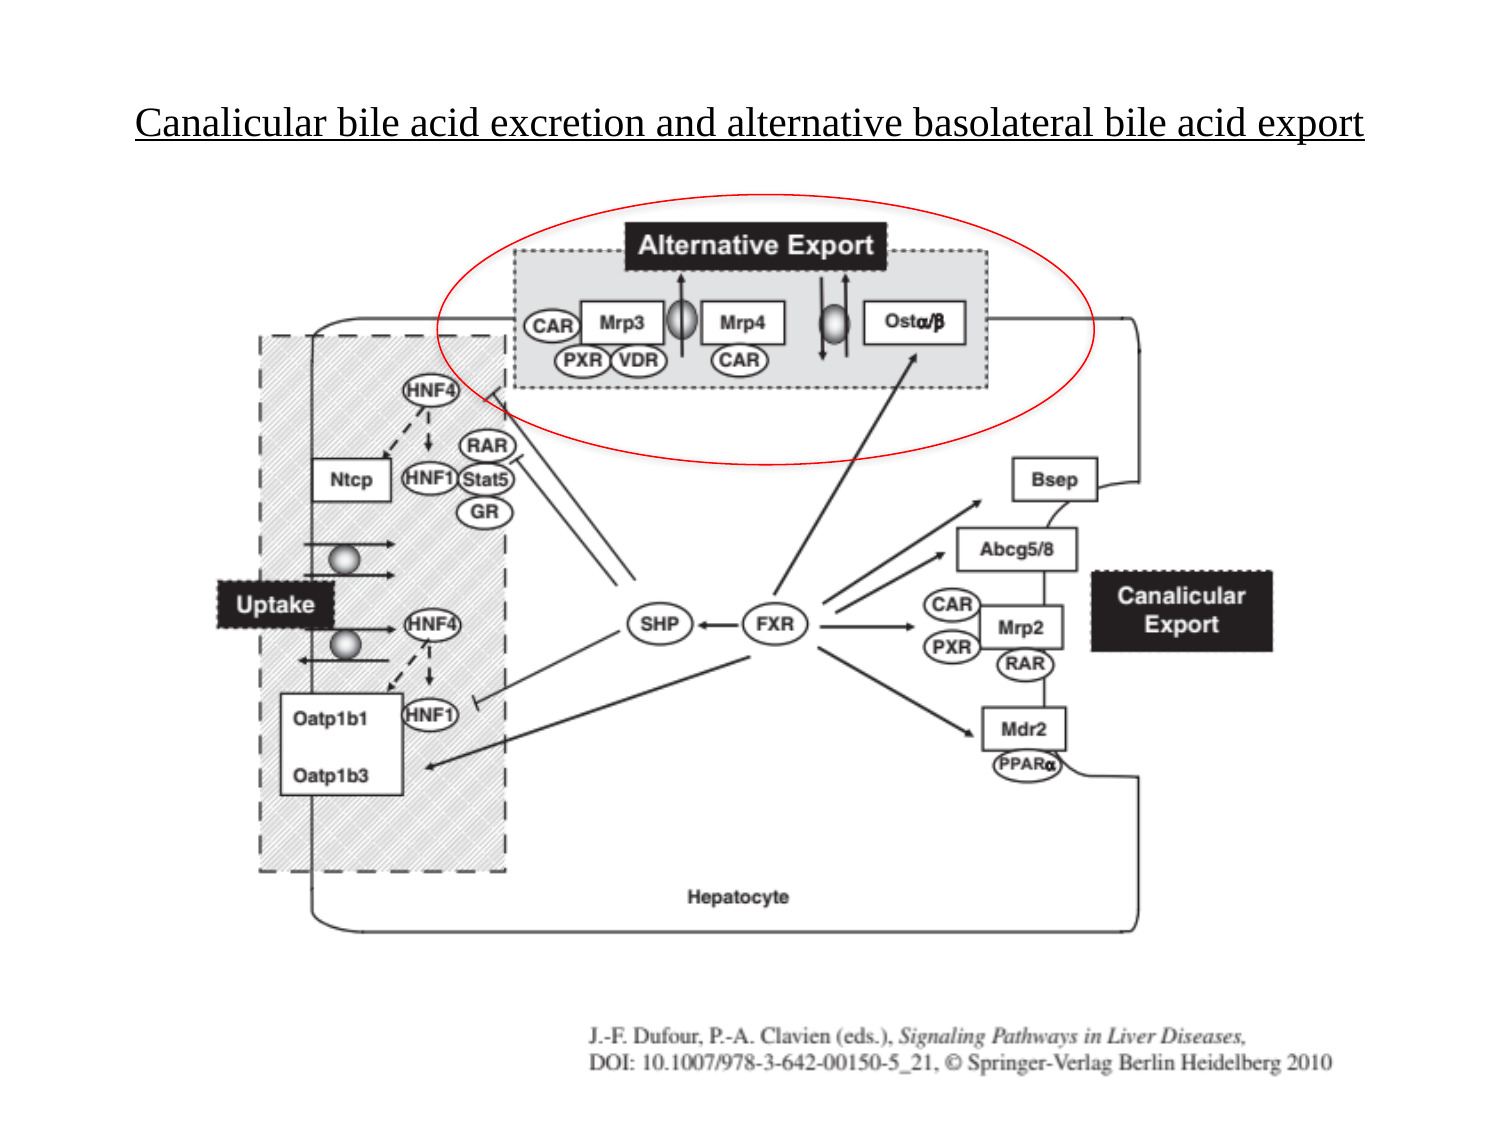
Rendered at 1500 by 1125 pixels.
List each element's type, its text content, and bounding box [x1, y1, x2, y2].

title Canalicular bile acid excretion and alternative basolateral bile acid export [75, 45, 1425, 195]
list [74, 210, 1416, 949]
picture [579, 1007, 1356, 1093]
text_box [619, 193, 913, 208]
